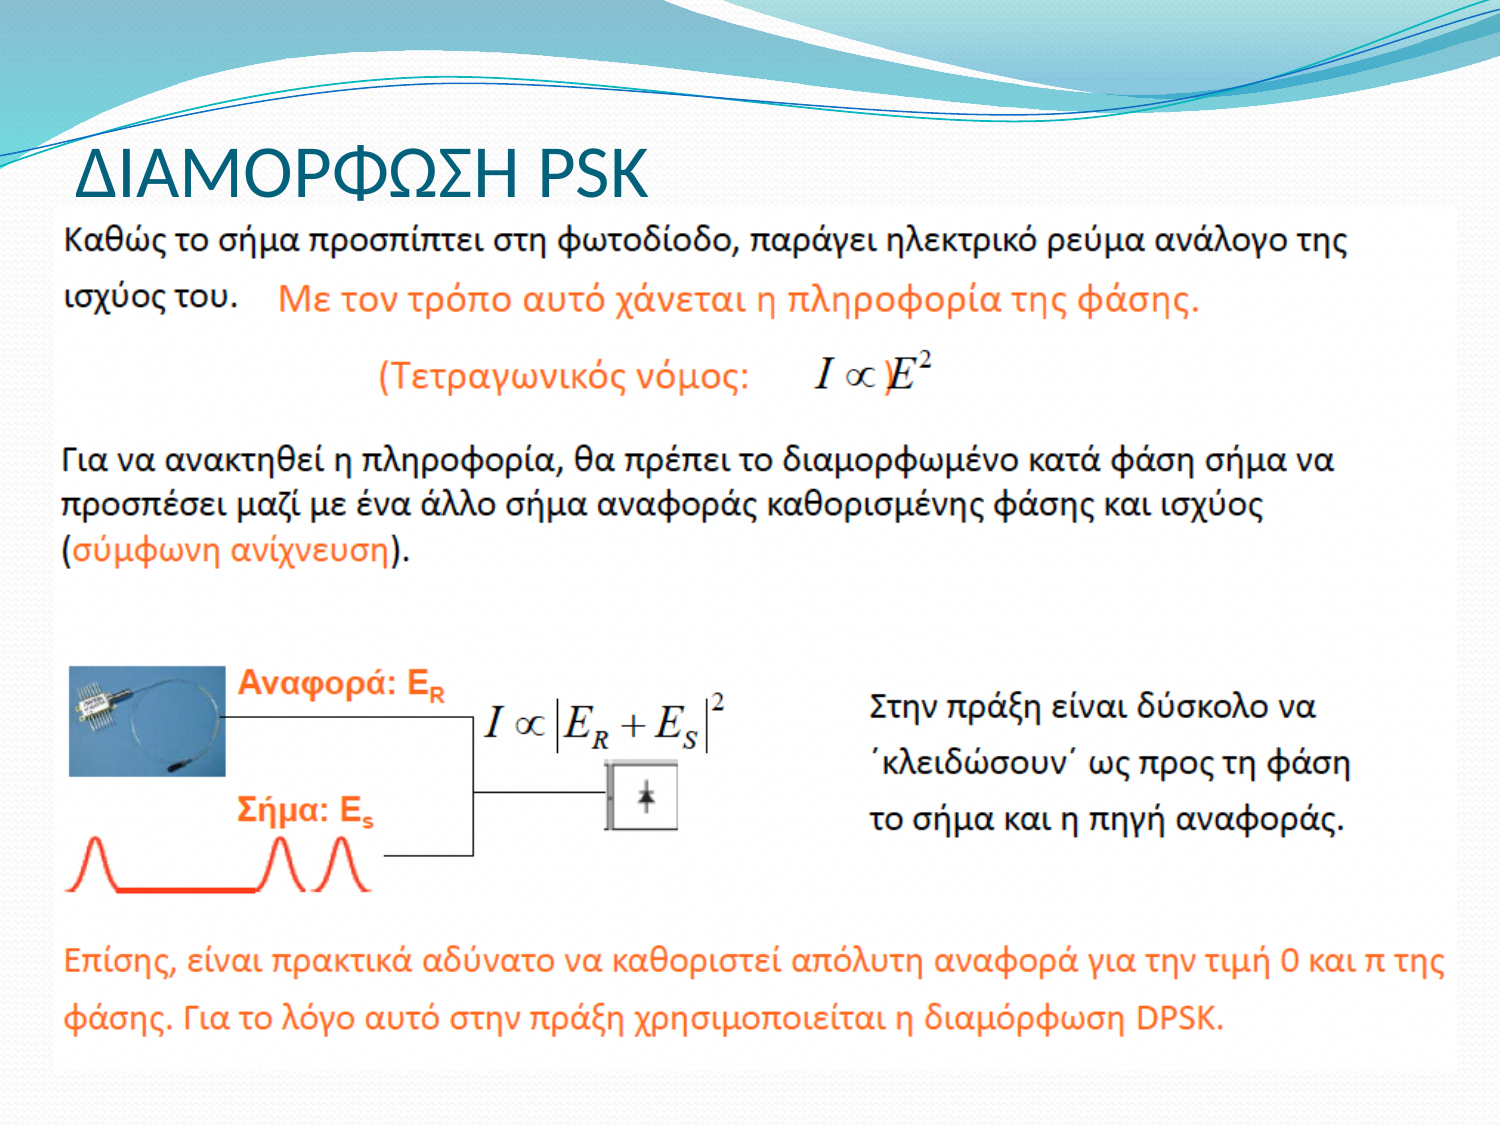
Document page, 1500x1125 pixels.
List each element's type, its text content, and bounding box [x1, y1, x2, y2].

picture [52, 207, 1457, 1071]
title ΔΙΑΜΟΡΦΩΣΗ PSK [75, 115, 1425, 207]
